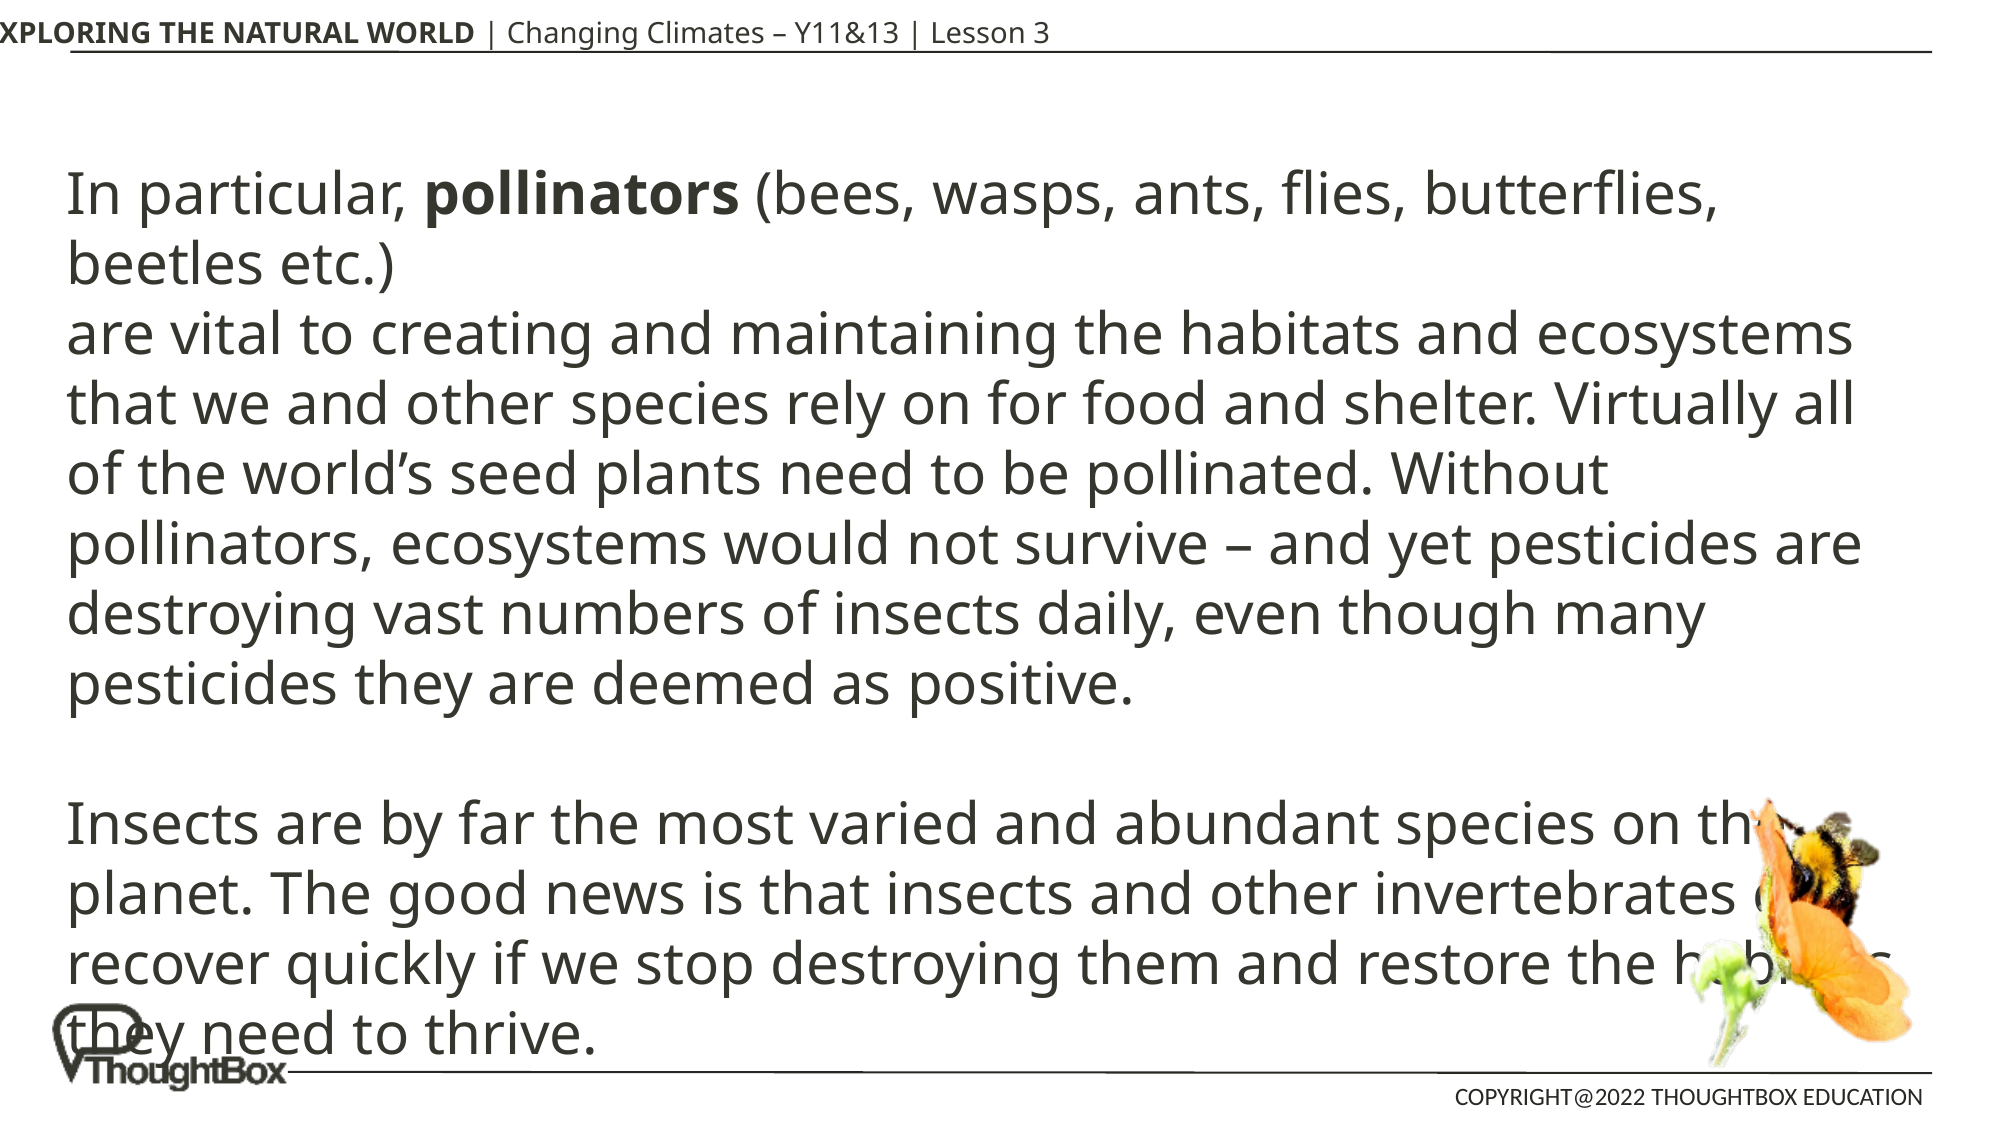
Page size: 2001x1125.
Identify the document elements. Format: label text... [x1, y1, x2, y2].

picture [1574, 752, 1948, 1104]
text_box In particular, pollinators (bees, wasps, ants, flies, butterflies, beetles etc.) are vital to creating and maintaining the habitats and ecosystems that we and other species rely on for food and shelter. Virtually all of the world’s seed plants need to be pollinated. Without pollinators, ecosystems would not survive – and yet pesticides are destroying vast numbers of insects daily, even though many pesticides they are deemed as positive. Insects are by far the most varied and abundant species on the planet. The good news is that insects and other invertebrates can recover quickly if we stop destroying them and restore the habitats they need to thrive. [52, 148, 1913, 1074]
picture [51, 1002, 288, 1093]
